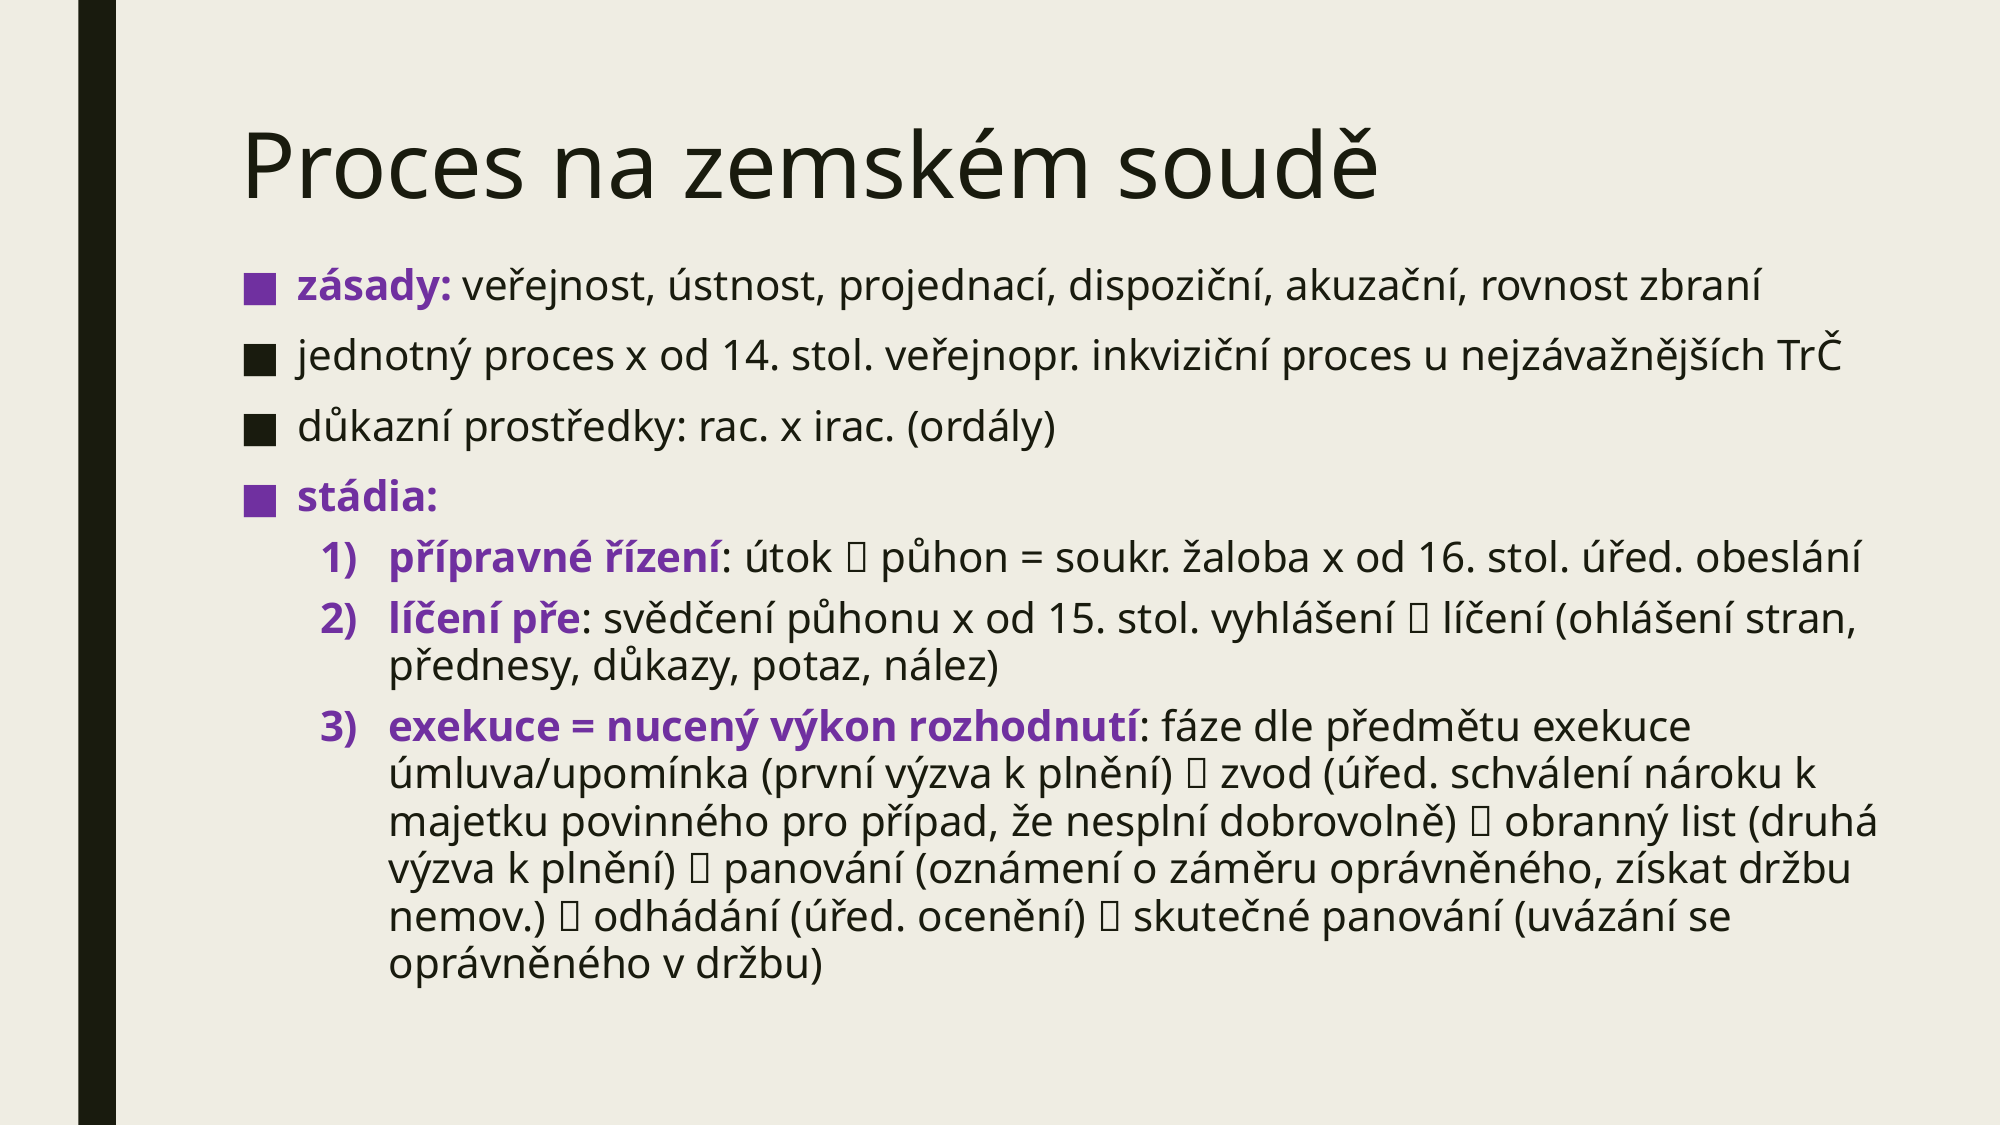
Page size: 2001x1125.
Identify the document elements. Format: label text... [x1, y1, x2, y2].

title Proces na zemském soudě [225, 112, 1800, 254]
list zásady: veřejnost, ústnost, projednací, dispoziční, akuzační, rovnost zbraní jednotný proces x od 14. stol. veřejnopr. inkviziční proces u nejzávažnějších TrČ důkazní prostředky: rac. x irac. (ordály) stádia: přípravné řízení: útok  půhon = soukr. žaloba x od 16. stol. úřed. obeslání líčení pře: svědčení půhonu x od 15. stol. vyhlášení  líčení (ohlášení stran, přednesy, důkazy, potaz, nález) exekuce = nucený výkon rozhodnutí: fáze dle předmětu exekuce úmluva/upomínka (první výzva k plnění)  zvod (úřed. schválení nároku k majetku povinného pro případ, že nesplní dobrovolně)  obranný list (druhá výzva k plnění)  panování (oznámení o záměru oprávněného, získat držbu nemov.)  odhádání (úřed. ocenění)  skutečné panování (uvázání se oprávněného v držbu) [225, 254, 1902, 1069]
